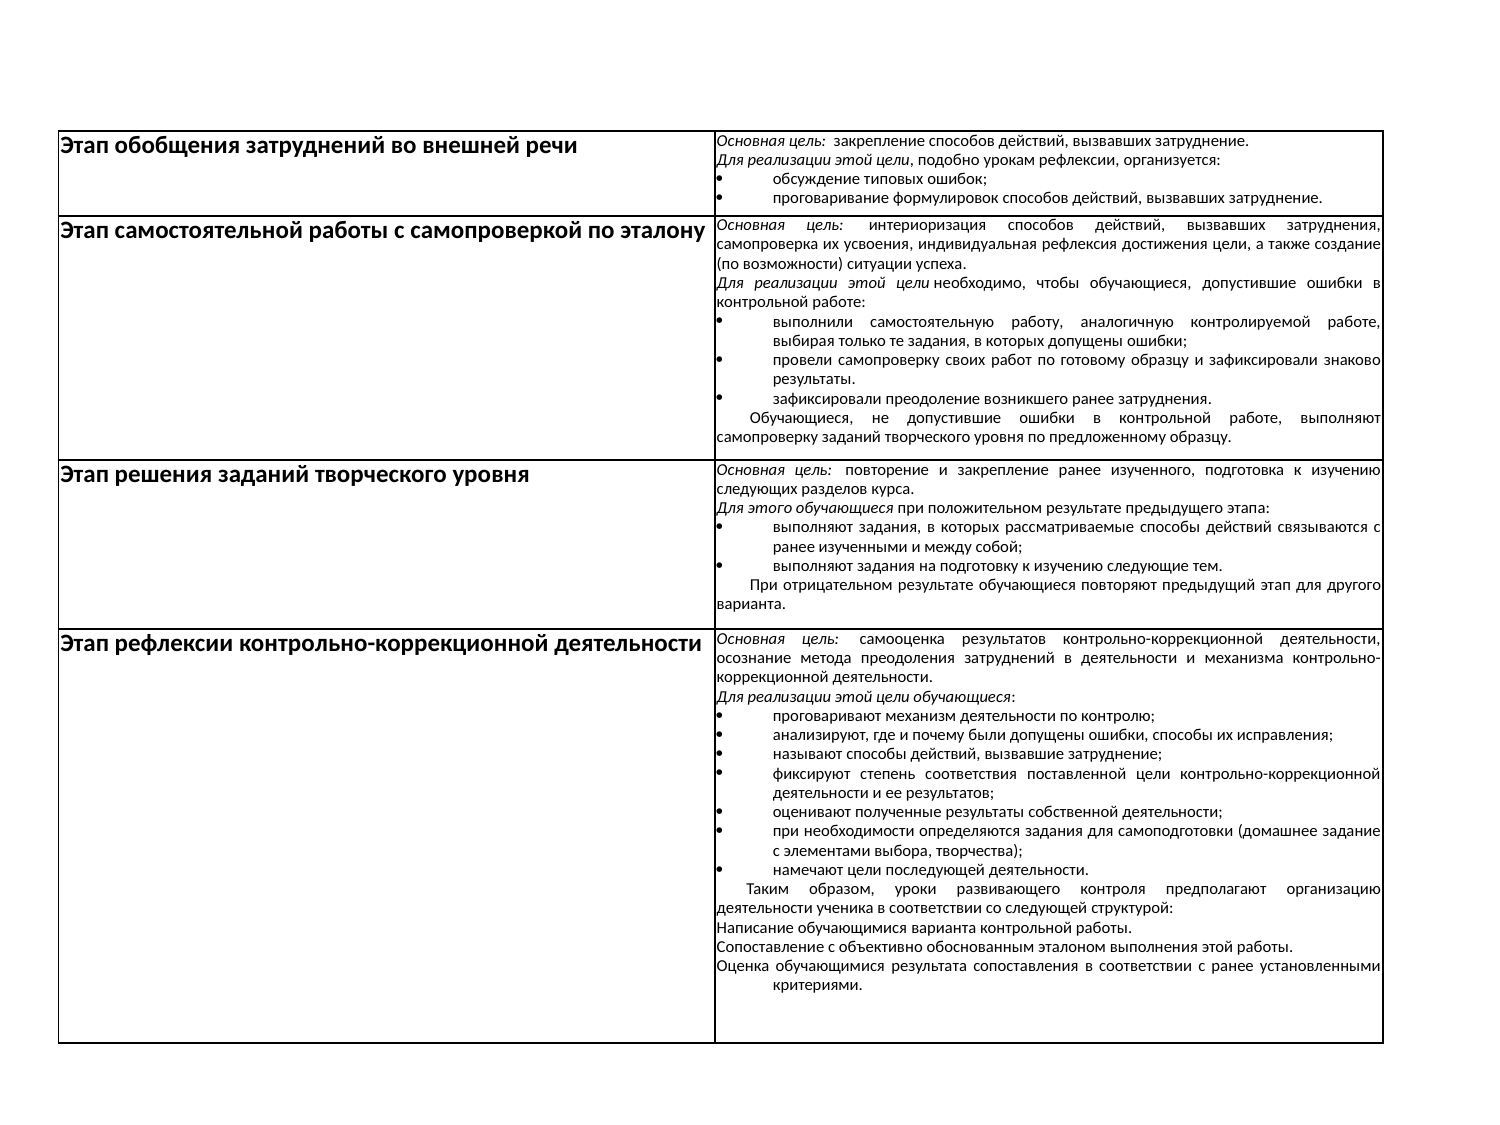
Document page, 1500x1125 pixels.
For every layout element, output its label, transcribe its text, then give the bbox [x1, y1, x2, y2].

table_cell Основная цель: повторение и закрепление ранее изученного, подготовка к изучению следующих разделов курса. Для этого обучающиеся при положительном результате предыдущего этапа: выполняют задания, в которых рассматриваемые способы действий связываются с ранее изученными и между собой; выполняют задания на подготовку к изучению следующие тем. При отрицательном результате обучающиеся повторяют предыдущий этап для другого варианта. [716, 461, 1382, 628]
table_cell Основная цель: самооценка результатов контрольно-коррекционной деятельности, осознание метода преодоления затруднений в деятельности и механизма контрольно-коррекционной деятельности. Для реализации этой цели обучающиеся: проговаривают механизм деятельности по контролю; анализируют, где и почему были допущены ошибки, способы их исправления; называют способы действий, вызвавшие затруднение; фиксируют степень соответствия поставленной цели контрольно-коррекционной деятельности и ее результатов; оценивают полученные результаты собственной деятельности; при необходимости определяются задания для самоподготовки (домашнее задание с элементами выбора, творчества); намечают цели последующей деятельности. Таким образом, уроки развивающего контроля предполагают организацию деятельности ученика в соответствии со следующей структурой: Написание обучающимися варианта контрольной работы. Сопоставление с объективно обоснованным эталоном выполнения этой работы. Оценка обучающимися результата сопоставления в соответствии с ранее установленными критериями. [716, 630, 1382, 1042]
table_cell Этап самостоятельной работы с самопроверкой по эталону [59, 217, 714, 459]
table_cell Этап решения заданий творческого уровня [59, 461, 714, 628]
table_header Основная цель: закрепление способов действий, вызвавших затруднение. Для реализации этой цели, подобно урокам рефлексии, организуется: обсуждение типовых ошибок; проговаривание формулировок способов действий, вызвавших затруднение. [716, 132, 1382, 215]
table_cell Основная цель: интериоризация способов действий, вызвавших затруднения, самопроверка их усвоения, индивидуальная рефлексия достижения цели, а также создание (по возможности) ситуации успеха. Для реализации этой цели необходимо, чтобы обучающиеся, допустившие ошибки в контрольной работе: выполнили самостоятельную работу, аналогичную контролируемой работе, выбирая только те задания, в которых допущены ошибки; провели самопроверку своих работ по готовому образцу и зафиксировали знаково результаты. зафиксировали преодоление возникшего ранее затруднения. Обучающиеся, не допустившие ошибки в контрольной работе, выполняют самопроверку заданий творческого уровня по предложенному образцу. [716, 217, 1382, 459]
table_header Этап обобщения затруднений во внешней речи [59, 132, 714, 215]
table_cell Этап рефлексии контрольно-коррекционной деятельности [59, 630, 714, 1042]
